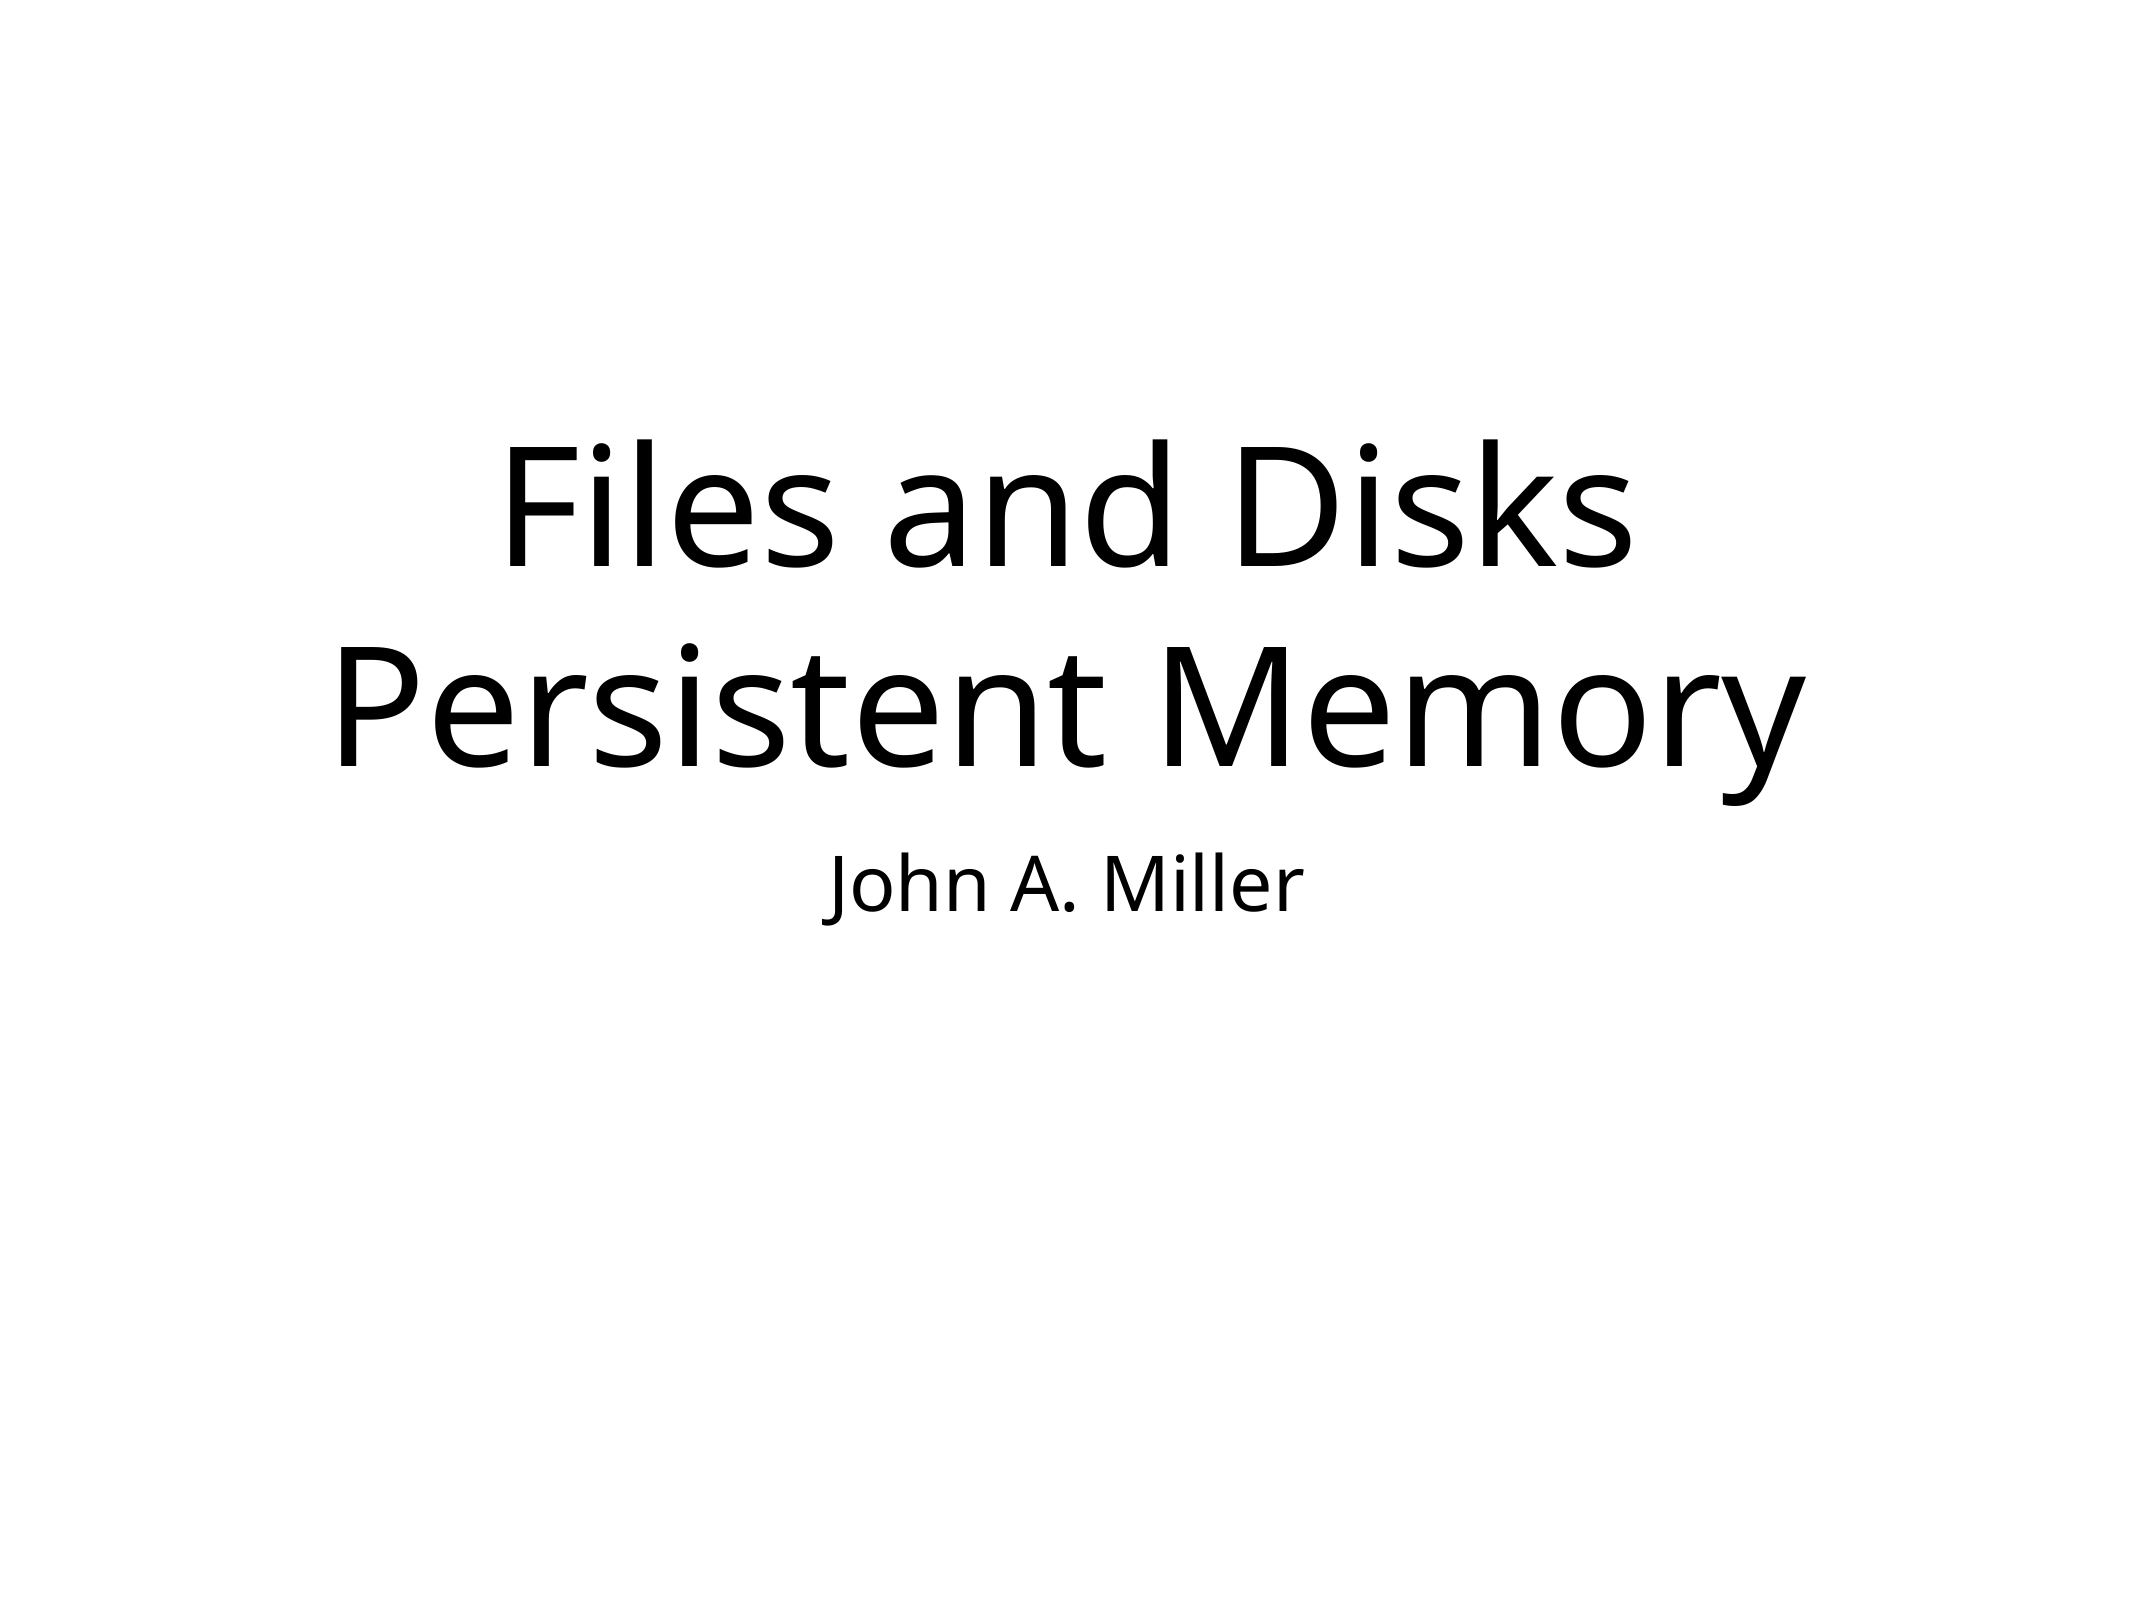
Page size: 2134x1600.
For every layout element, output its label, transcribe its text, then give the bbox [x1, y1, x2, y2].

subtitle John A. Miller [207, 825, 1926, 1012]
title Files and Disks Persistent Memory [207, 266, 1926, 809]
